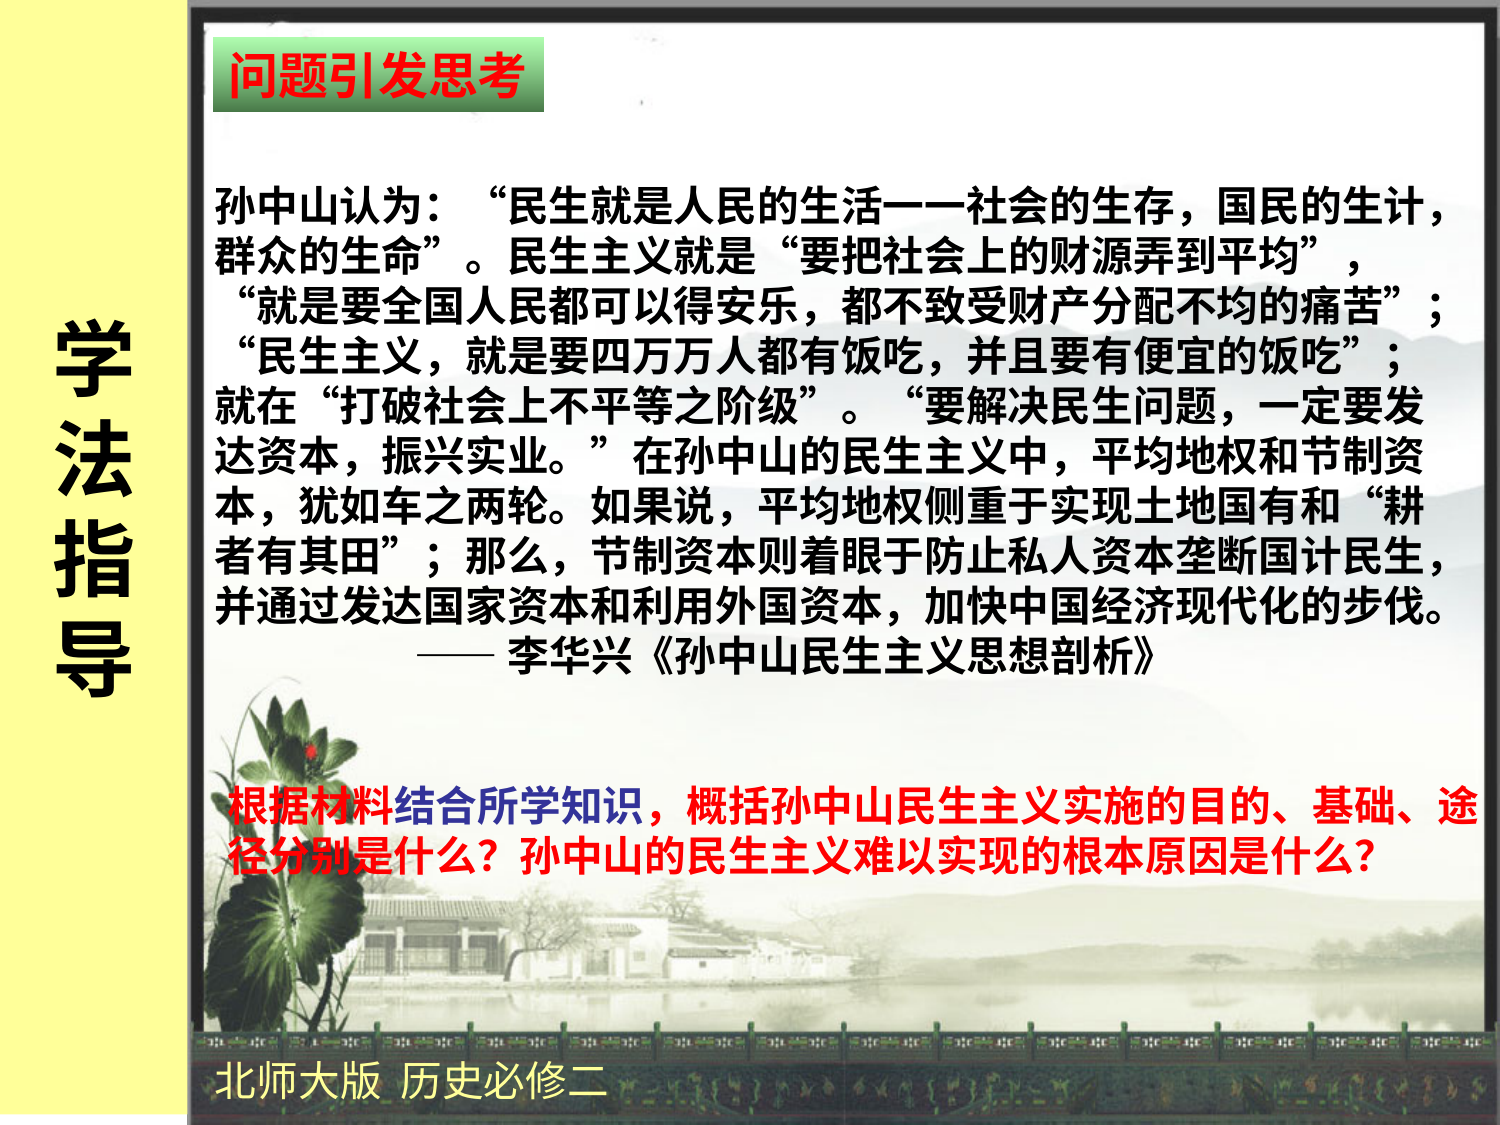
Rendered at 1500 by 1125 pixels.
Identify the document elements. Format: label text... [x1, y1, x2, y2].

text_box 学 法 指 导 [0, 0, 187, 1115]
picture [187, 0, 1500, 1125]
